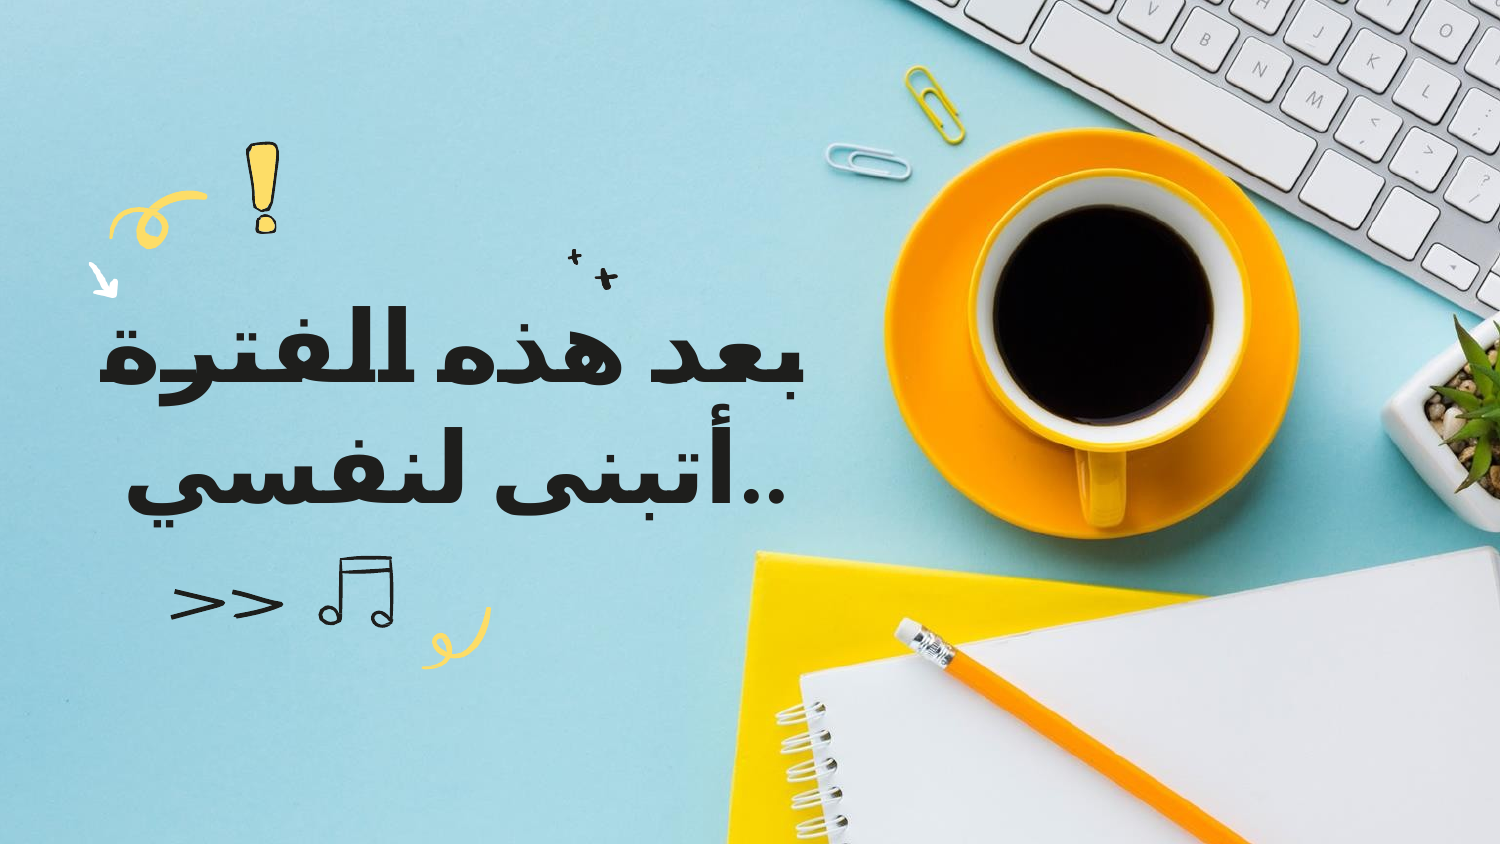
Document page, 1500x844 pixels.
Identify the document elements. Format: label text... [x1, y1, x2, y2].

title بعد هذه الفترة ..أتبنى لنفسي [101, 280, 812, 524]
text_box [246, 141, 279, 213]
text_box [318, 555, 394, 628]
text_box [88, 262, 118, 298]
text_box [249, 144, 277, 210]
text_box [232, 591, 282, 618]
text_box [171, 591, 223, 618]
text_box [0, 0, 1500, 844]
text_box [109, 190, 208, 250]
text_box [255, 214, 277, 234]
text_box [567, 249, 582, 265]
text_box [421, 607, 491, 670]
text_box [594, 268, 618, 290]
